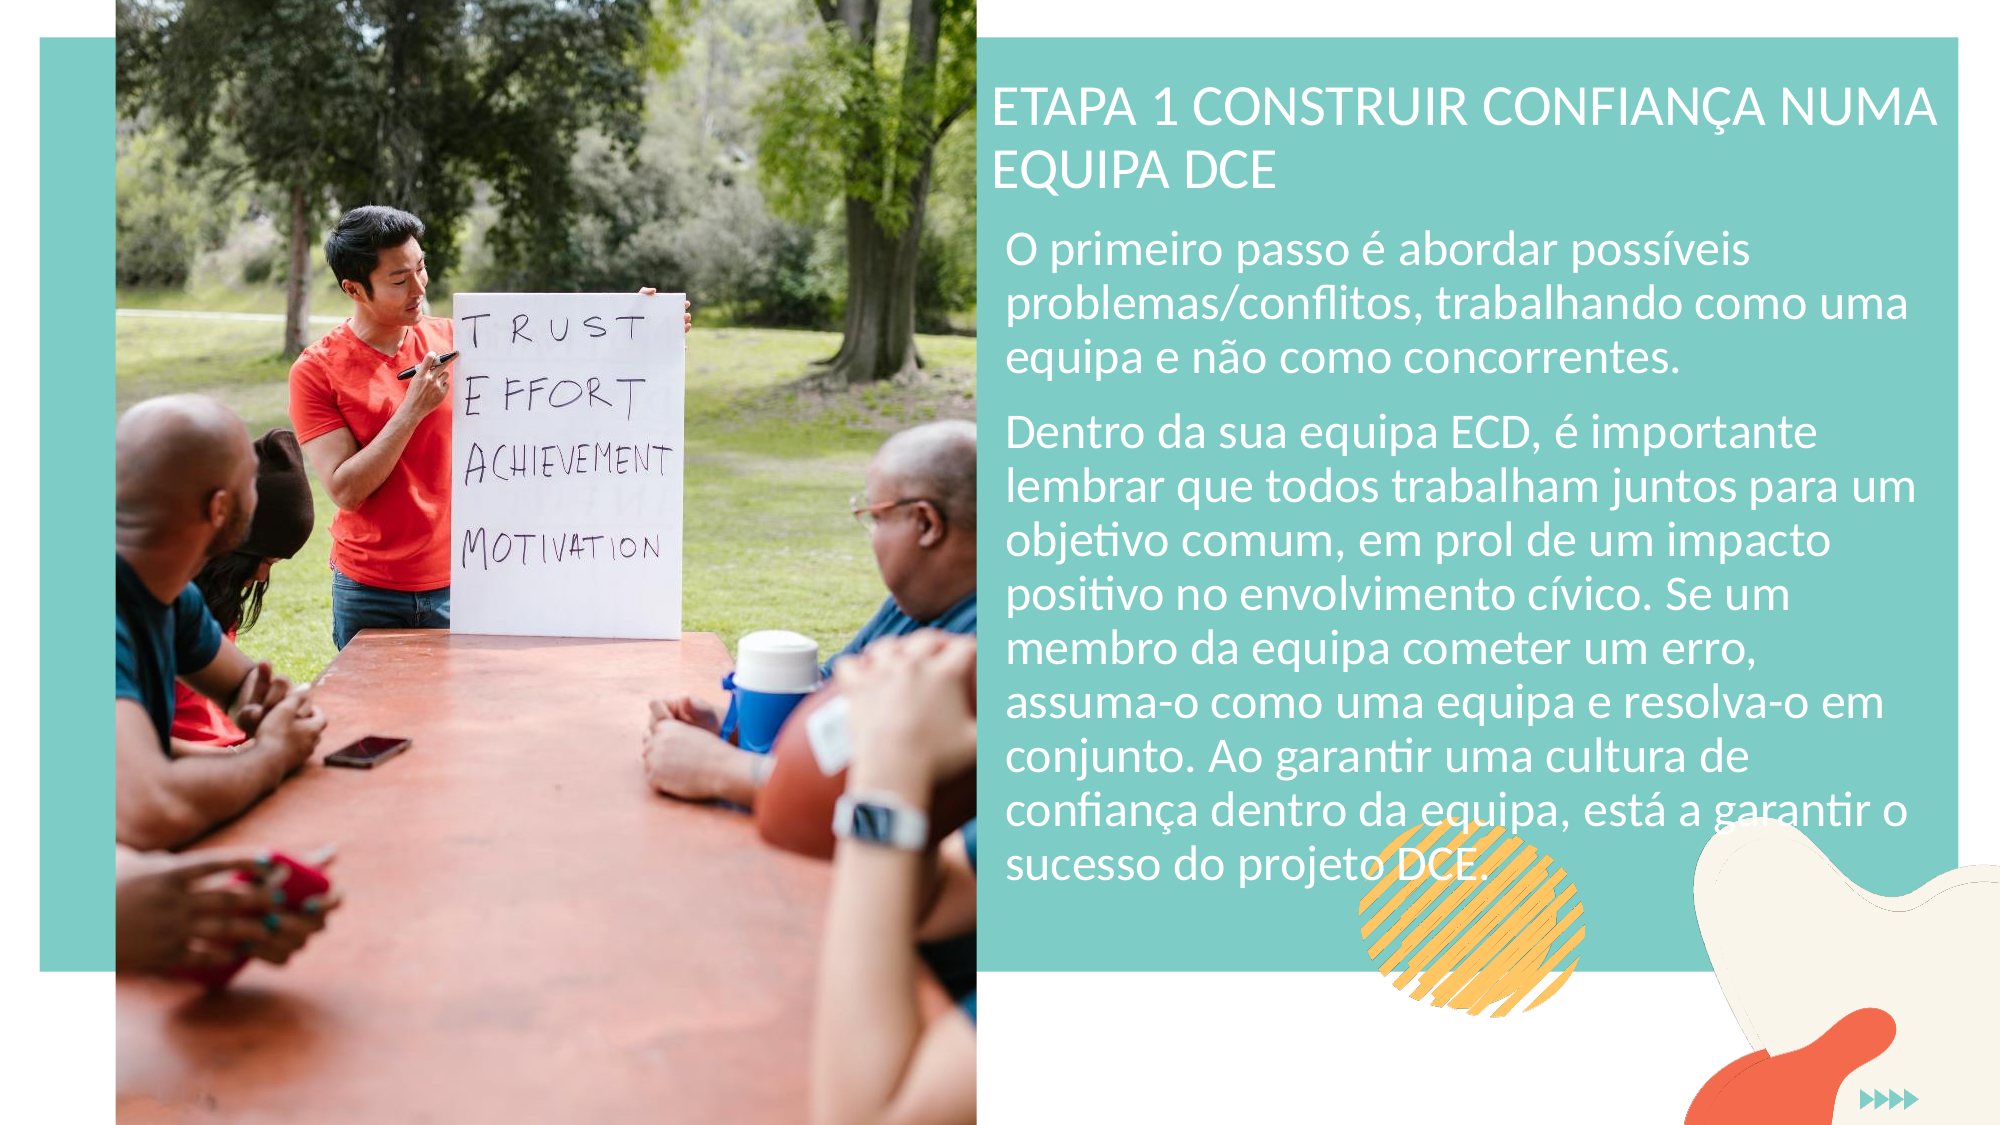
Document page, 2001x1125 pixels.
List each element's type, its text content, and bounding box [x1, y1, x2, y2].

picture [1359, 817, 2000, 1125]
text_box O primeiro passo é abordar possíveis problemas/conflitos, trabalhando como uma equipa e não como concorrentes. Dentro da sua equipa ECD, é importante lembrar que todos trabalham juntos para um objetivo comum, em prol de um impacto positivo no envolvimento cívico. Se um membro da equipa cometer um erro, assuma-o como uma equipa e resolva-o em conjunto. Ao garantir uma cultura de confiança dentro da equipa, está a garantir o sucesso do projeto DCE. [990, 215, 1935, 910]
text_box ETAPA 1 CONSTRUIR CONFIANÇA NUMA EQUIPA DCE [977, 67, 1968, 193]
picture [115, 0, 977, 1125]
